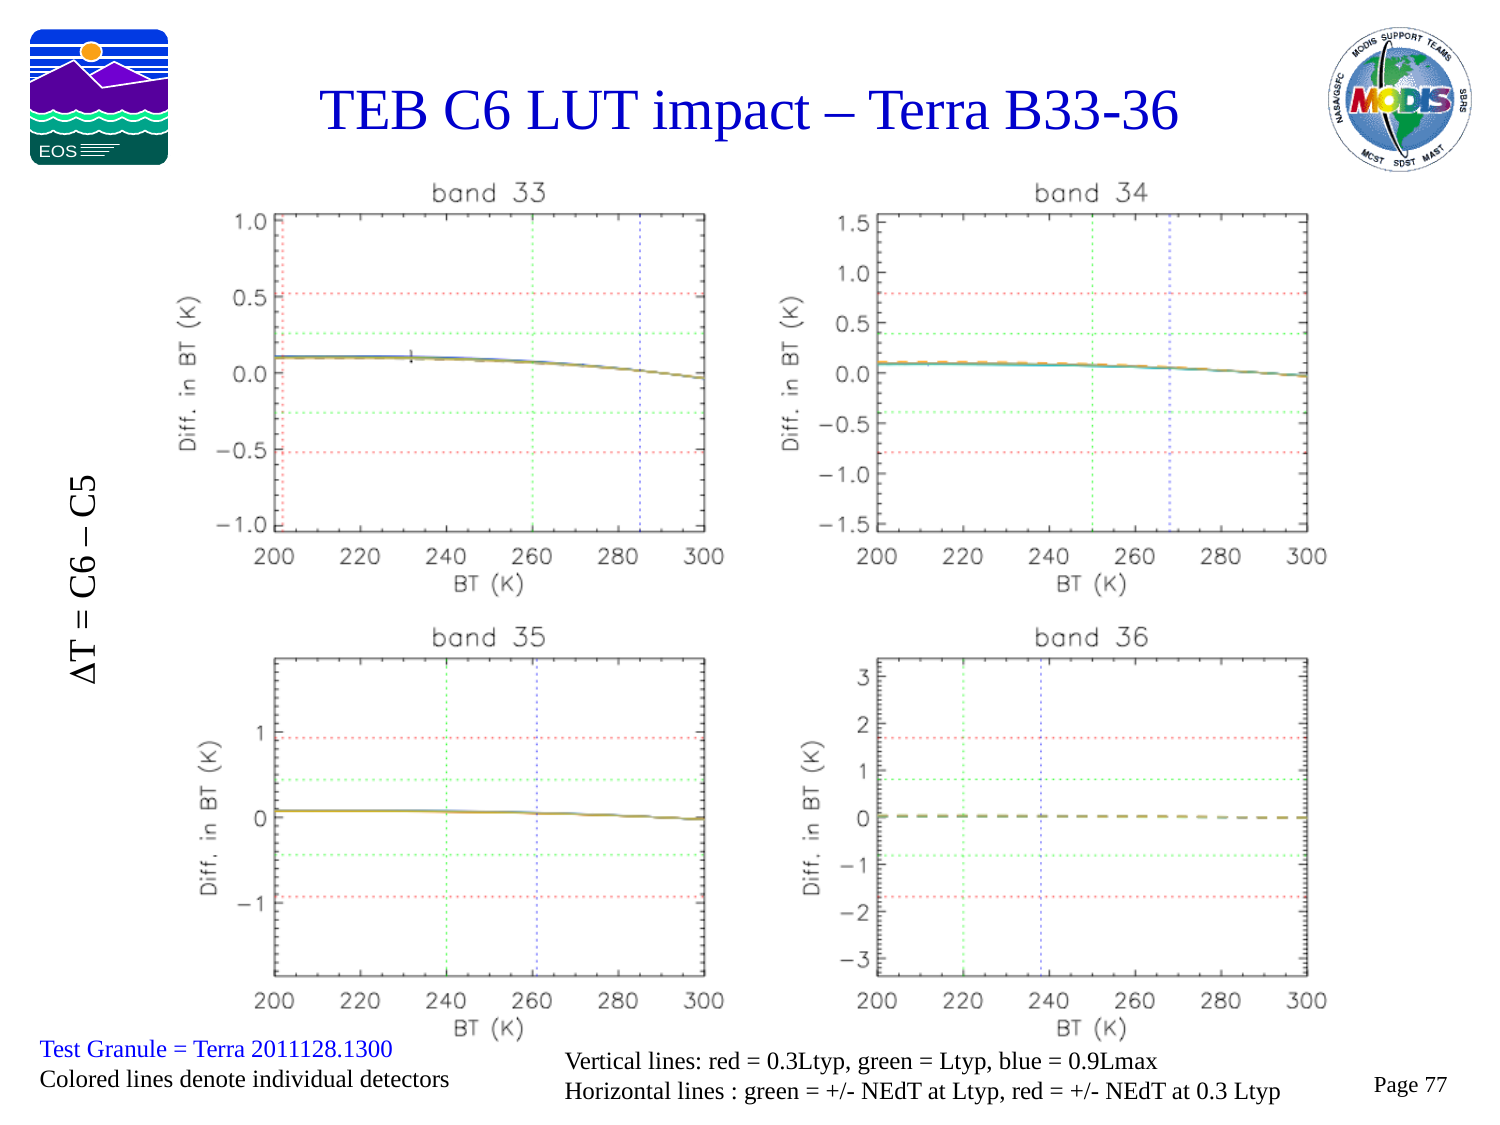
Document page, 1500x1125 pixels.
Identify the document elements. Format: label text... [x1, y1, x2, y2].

title TEB C6 LUT impact – Terra B33-36 [37, 12, 1463, 201]
text_box DT = C6 – C5 [49, 412, 110, 700]
text_box Test Granule = Terra 2011128.1300 Colored lines denote individual detectors [24, 1024, 549, 1100]
picture [162, 166, 1369, 1063]
picture [1463, 24, 1475, 175]
text_box Vertical lines: red = 0.3Ltyp, green = Ltyp, blue = 0.9Lmax Horizontal lines : green = +/- NEdT at Ltyp, red = +/- NEdT at 0.3 Ltyp [549, 1072, 1313, 1113]
slide_number Page 77 [1313, 1061, 1463, 1113]
